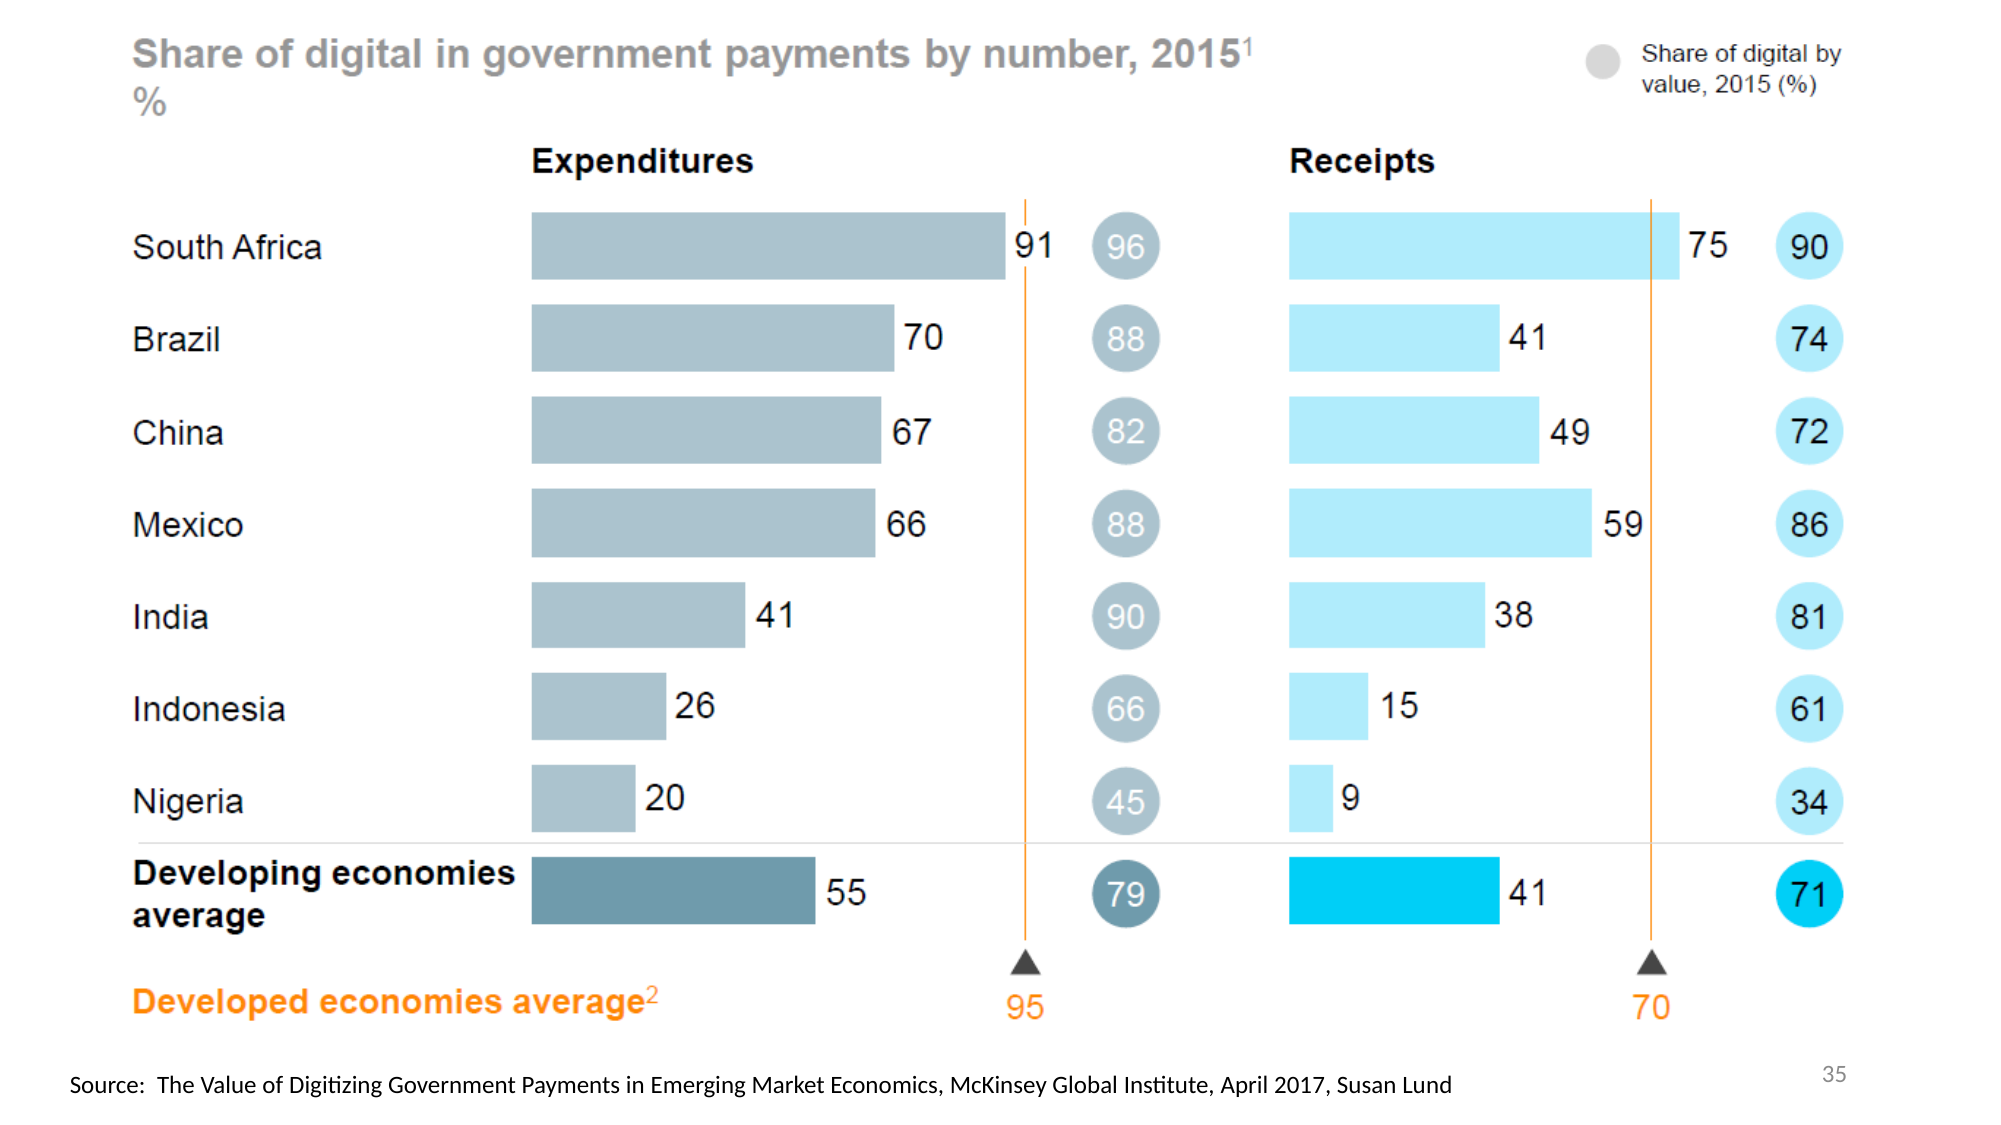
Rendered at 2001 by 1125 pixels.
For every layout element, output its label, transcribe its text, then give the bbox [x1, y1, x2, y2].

text_box Source: The Value of Digitizing Government Payments in Emerging Market Economics, McKinsey Global Institute, April 2017, Susan Lund [54, 1061, 1471, 1106]
picture [127, 24, 1847, 1035]
slide_number 35 [1412, 1042, 1863, 1103]
